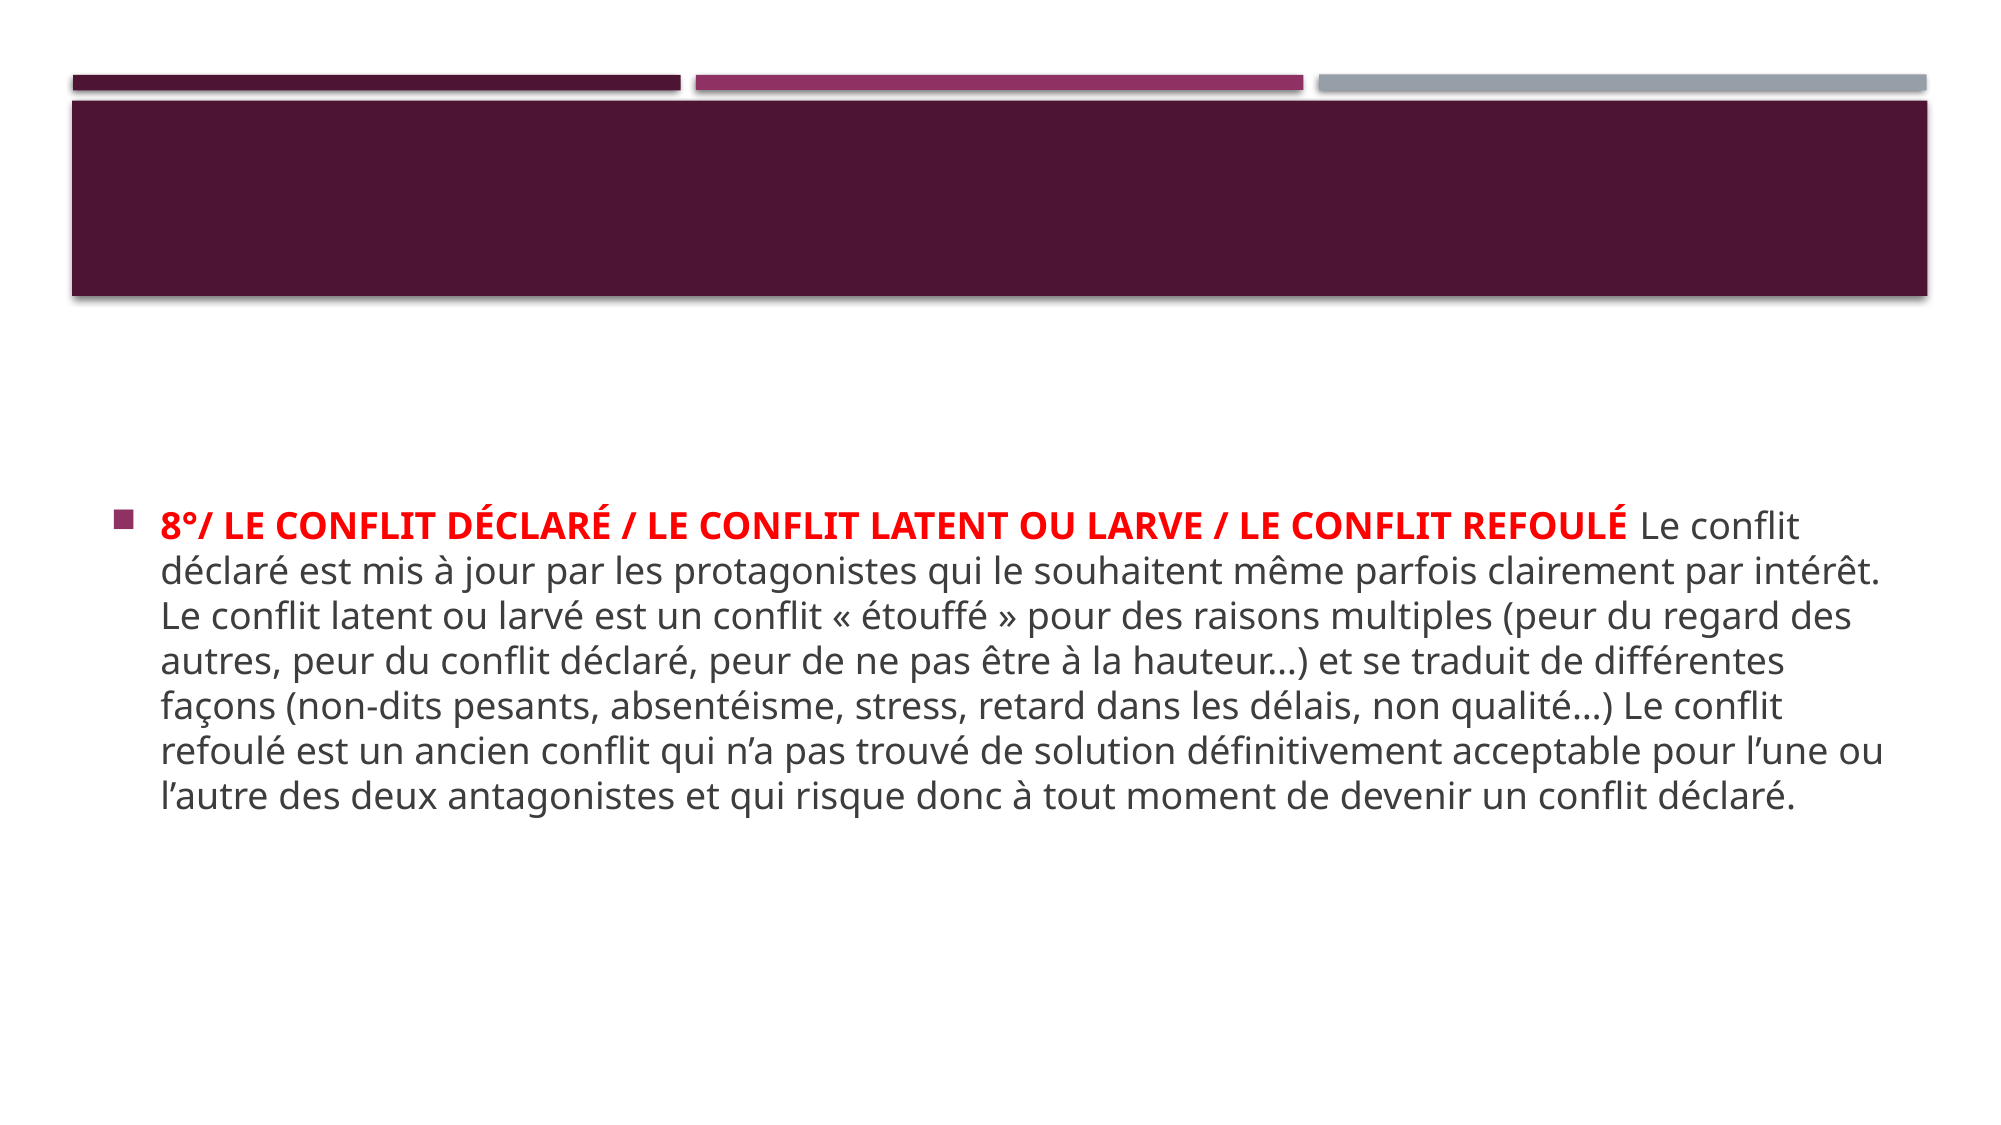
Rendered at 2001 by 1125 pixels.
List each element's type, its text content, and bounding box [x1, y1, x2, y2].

list 8°/ LE CONFLIT DÉCLARÉ / LE CONFLIT LATENT OU LARVE / LE CONFLIT REFOULÉ Le conflit déclaré est mis à jour par les protagonistes qui le souhaitent même parfois clairement par intérêt. Le conflit latent ou larvé est un conflit « étouffé » pour des raisons multiples (peur du regard des autres, peur du conflit déclaré, peur de ne pas être à la hauteur…) et se traduit de différentes façons (non-dits pesants, absentéisme, stress, retard dans les délais, non qualité…) Le conflit refoulé est un ancien conflit qui n’a pas trouvé de solution définitivement acceptable pour l’une ou l’autre des deux antagonistes et qui risque donc à tout moment de devenir un conflit déclaré. [95, 357, 1905, 962]
